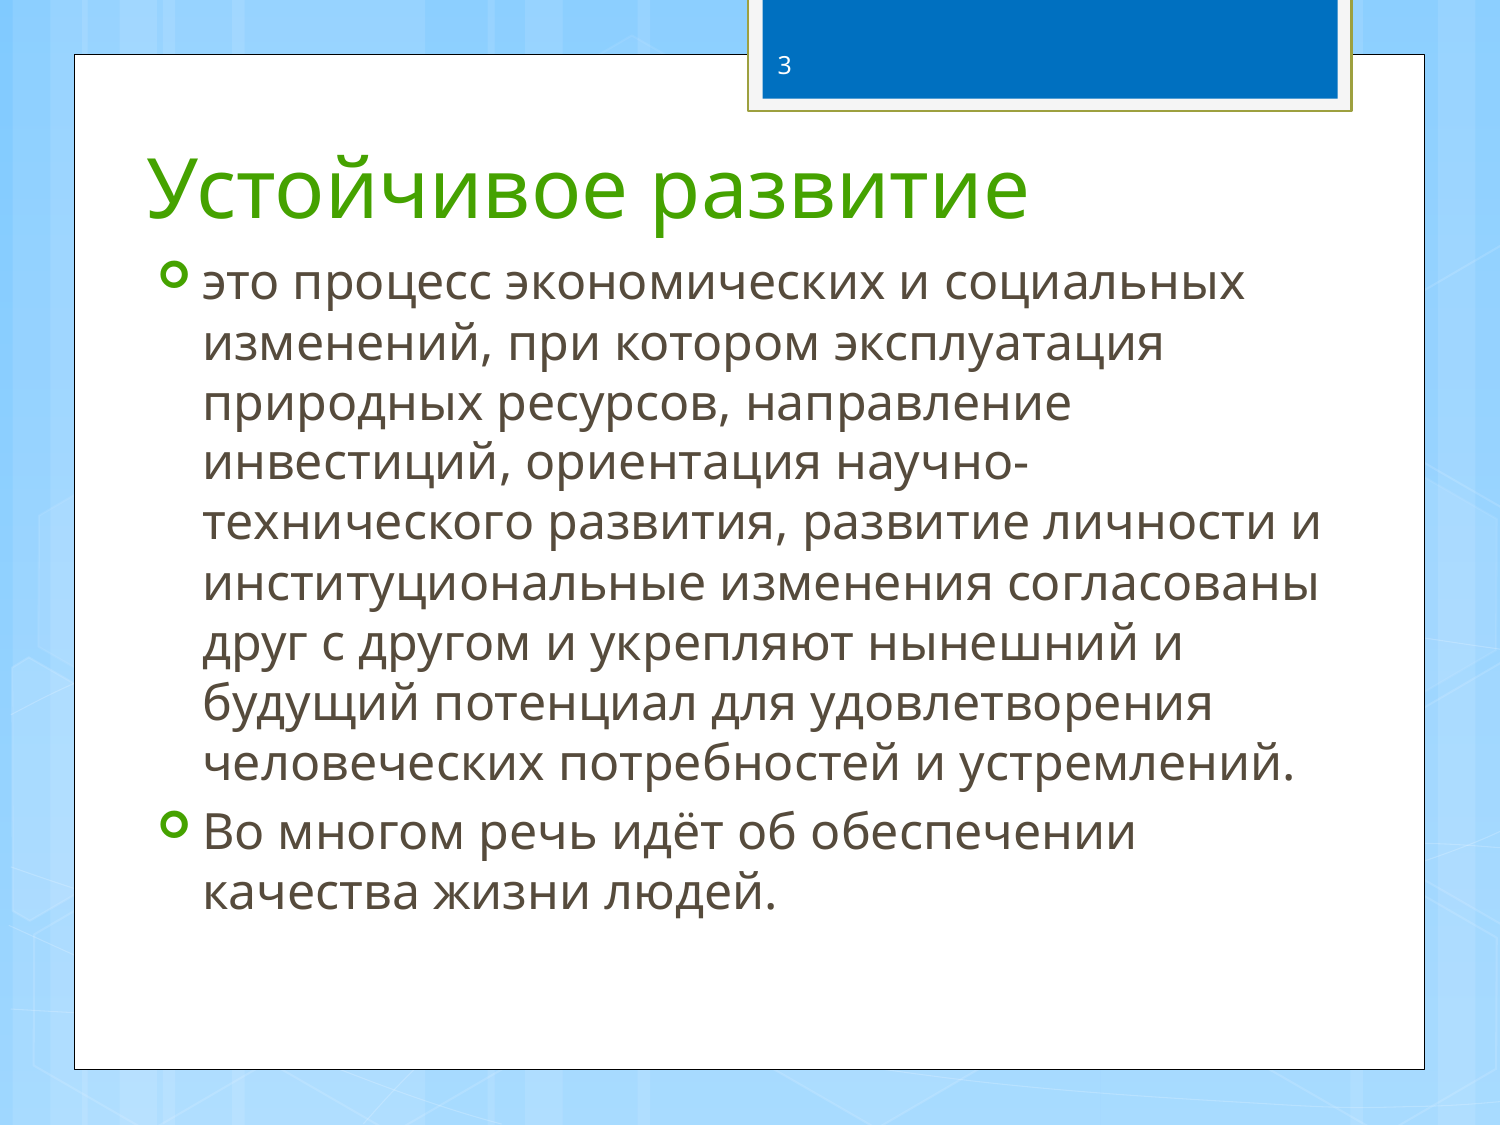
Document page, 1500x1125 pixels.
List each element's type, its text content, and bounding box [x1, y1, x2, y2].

list это процесс экономических и социальных изменений, при котором эксплуатация природных ресурсов, направление инвестиций, ориентация научно-технического развития, развитие личности и институциональные изменения согласованы друг с другом и укрепляют нынешний и будущий потенциал для удовлетворения человеческих потребностей и устремлений. Во многом речь идёт об обеспечении качества жизни людей. [131, 242, 1341, 1035]
slide_number 3 [762, 36, 982, 97]
title Устойчивое развитие [131, 101, 1284, 242]
